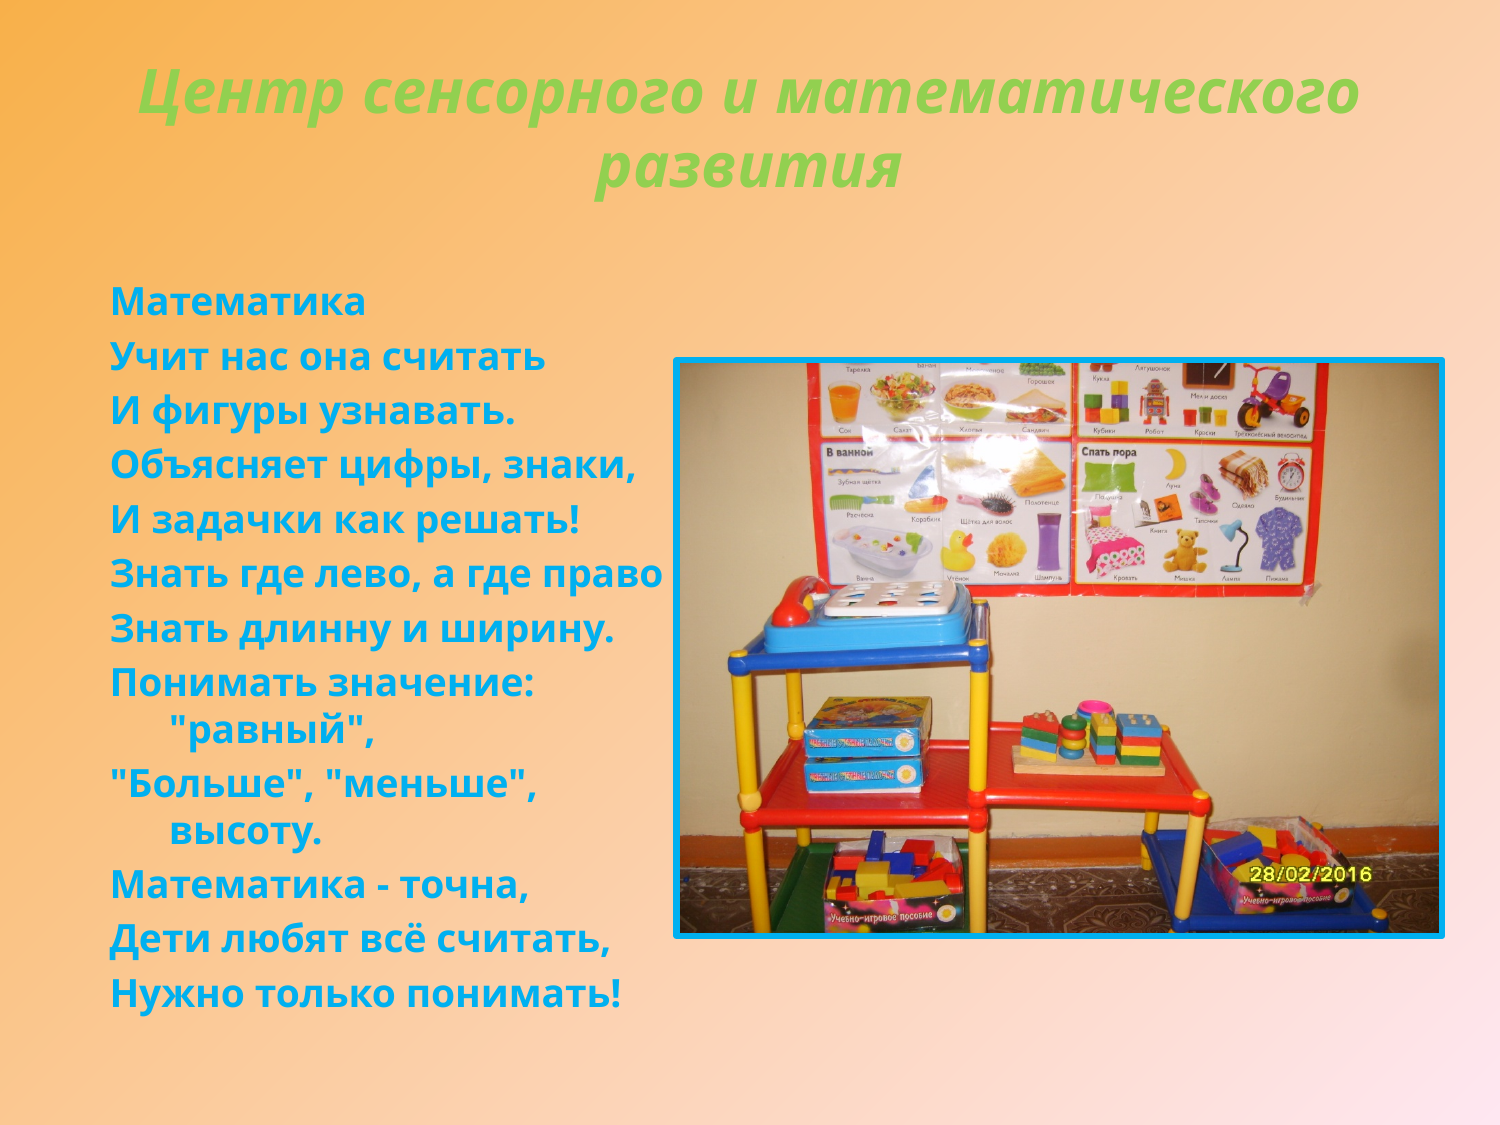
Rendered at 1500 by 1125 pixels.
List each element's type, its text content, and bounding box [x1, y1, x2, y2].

picture [681, 364, 1438, 932]
list Математика Учит нас она считать И фигуры узнавать. Объясняет цифры, знаки, И задачки как решать! Знать где лево, а где право Знать длинну и ширину. Понимать значение: "равный", "Больше", "меньше", высоту. Математика - точна, Дети любят всё считать, Нужно только понимать! [75, 269, 715, 1035]
title Центр сенсорного и математического развития [75, 45, 1425, 282]
